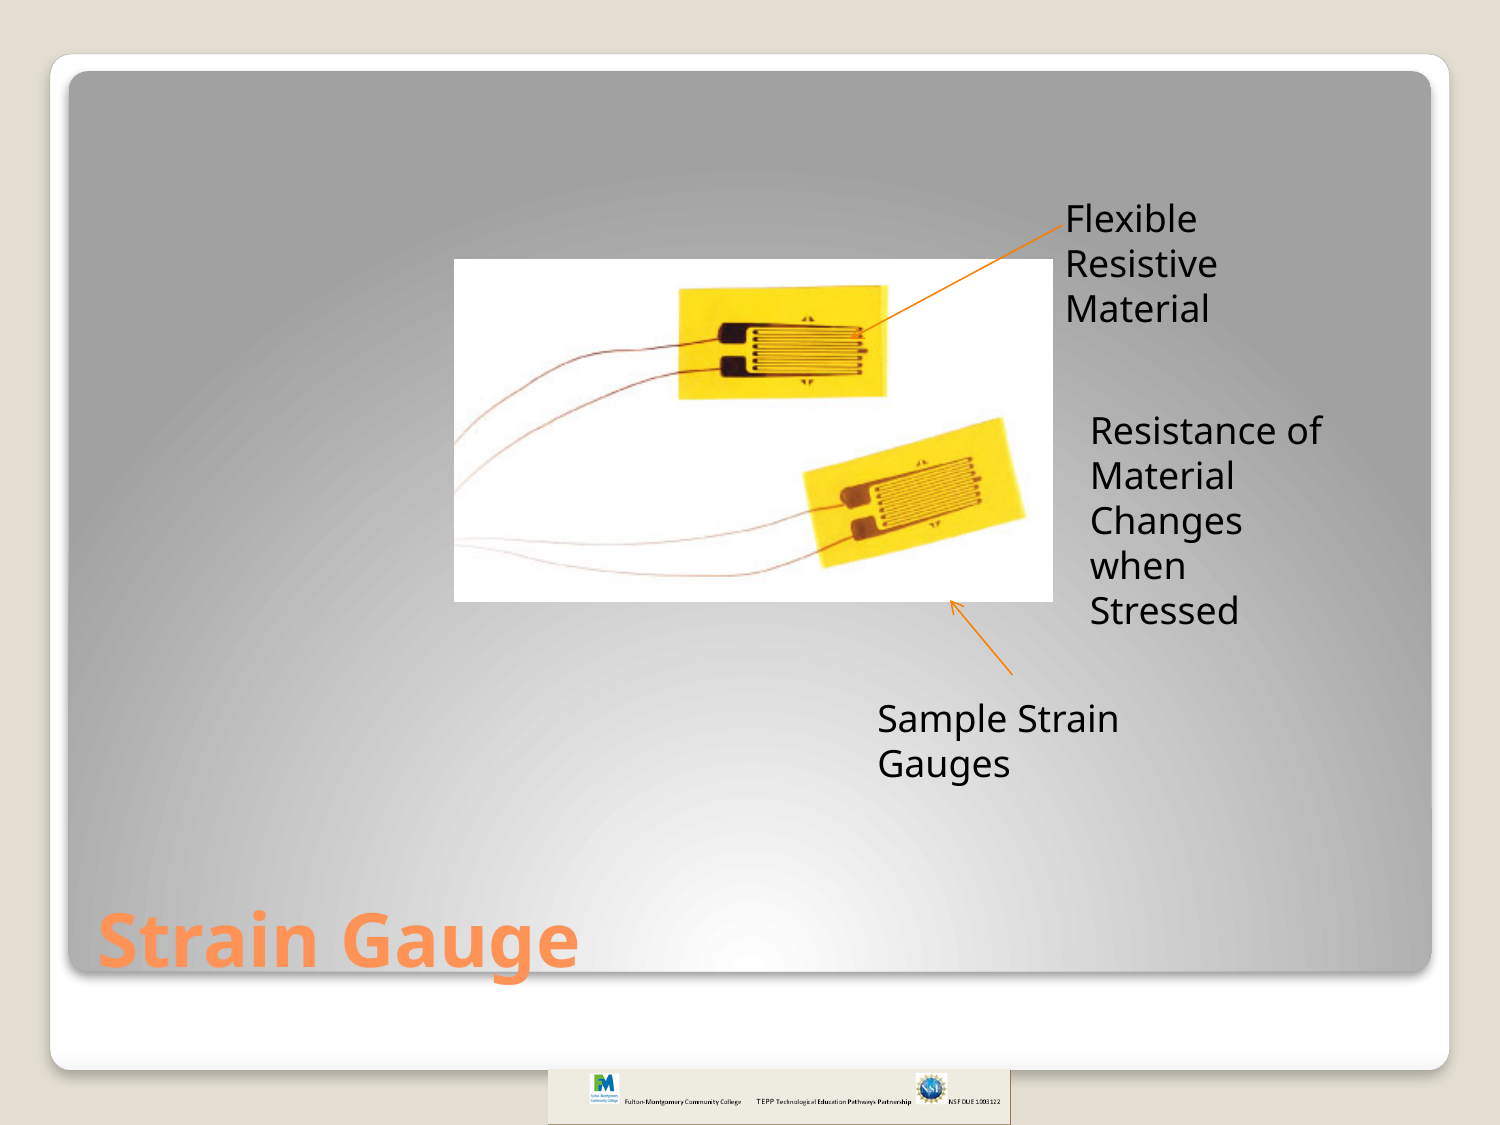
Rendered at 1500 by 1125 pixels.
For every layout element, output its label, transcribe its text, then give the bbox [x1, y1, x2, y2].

picture [548, 1069, 1011, 1125]
title Strain Gauge [82, 817, 1425, 990]
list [454, 259, 1054, 602]
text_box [949, 599, 1013, 676]
text_box Sample Strain Gauges [862, 687, 1213, 793]
text_box Resistance of Material Changes when Stressed [1074, 399, 1350, 640]
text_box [849, 224, 1063, 340]
text_box Flexible Resistive Material [1049, 187, 1350, 338]
